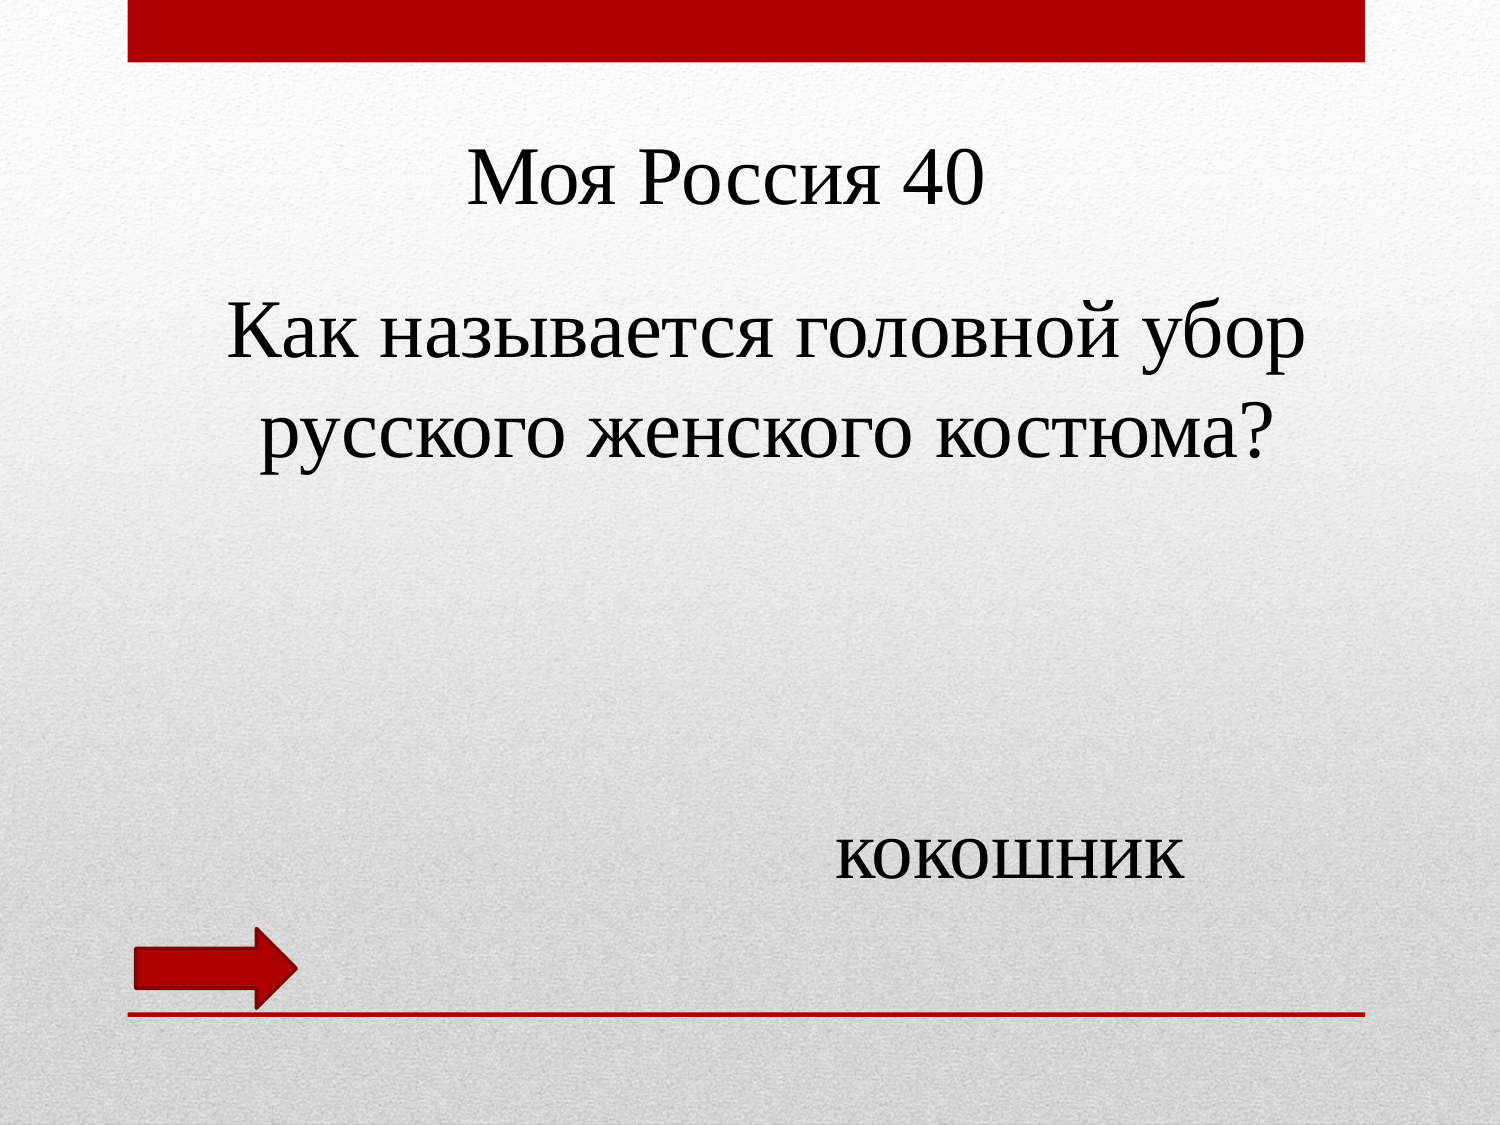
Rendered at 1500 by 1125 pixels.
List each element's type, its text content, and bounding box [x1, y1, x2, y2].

text_box [133, 926, 298, 1010]
text_box Моя Россия 40 [360, 113, 1093, 229]
text_box Как называется головной убор русского женского костюма? [76, 267, 1459, 482]
text_box кокошник [820, 787, 1365, 903]
